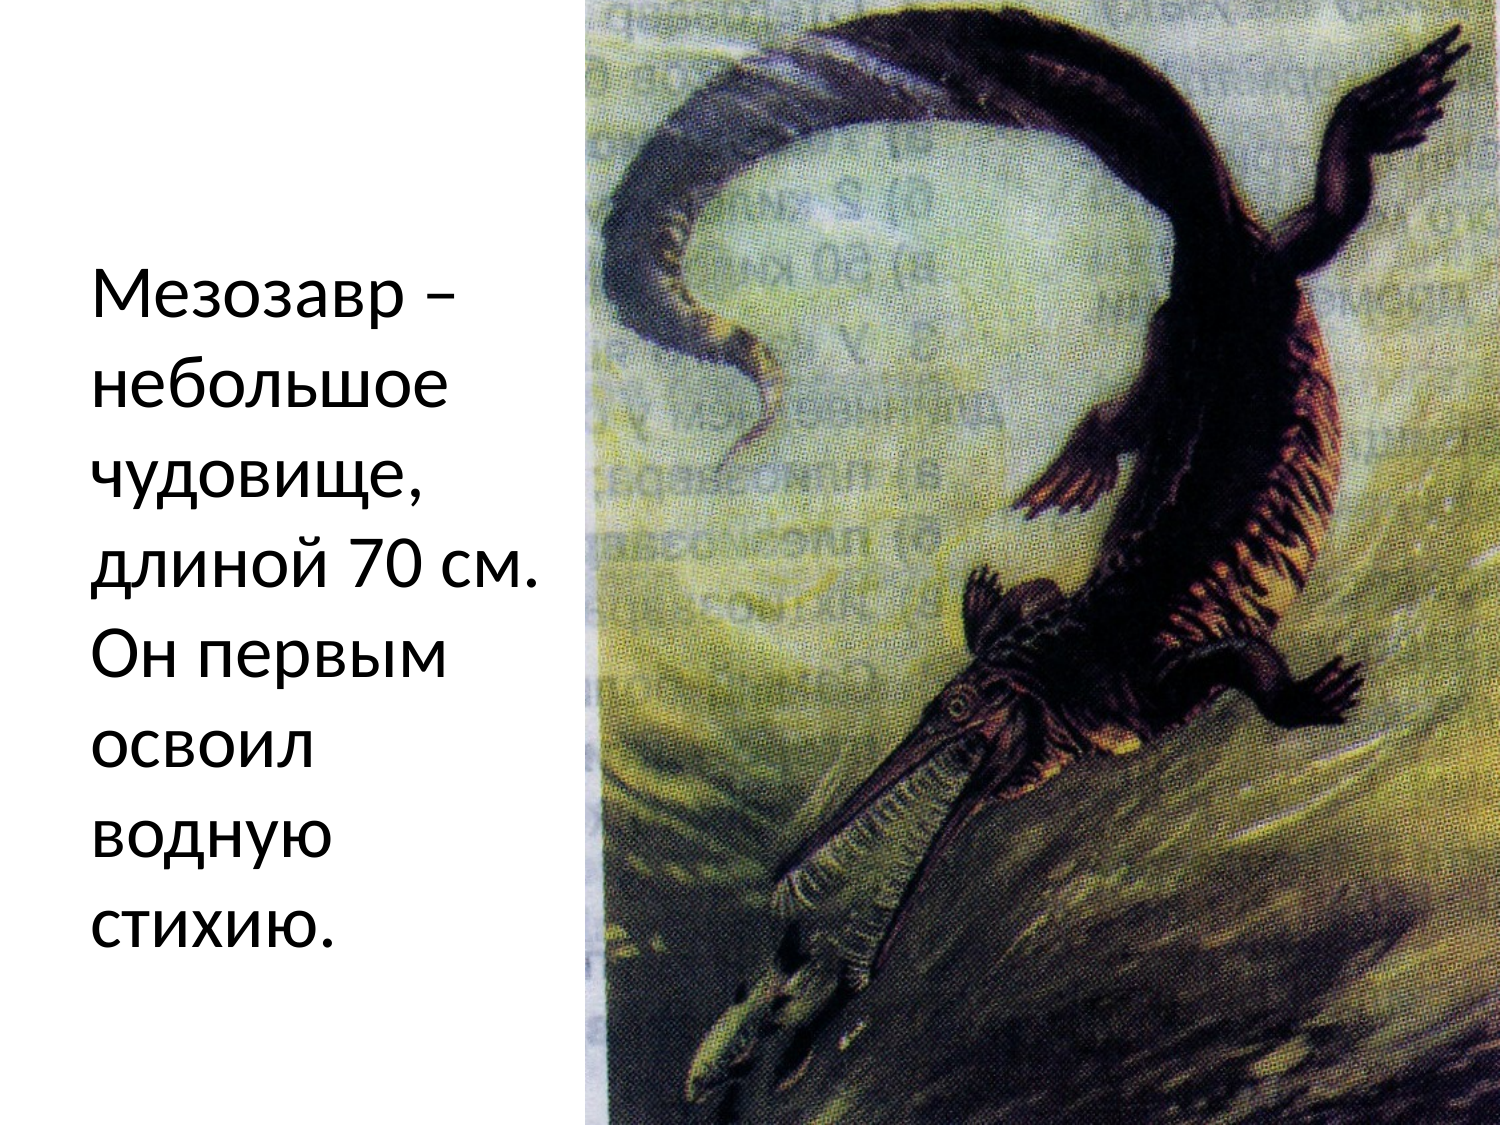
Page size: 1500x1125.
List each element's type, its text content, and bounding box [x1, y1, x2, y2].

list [585, 0, 1500, 1125]
list Мезозавр – небольшое чудовище, длиной 70 см. Он первым освоил водную стихию. [75, 235, 569, 1005]
